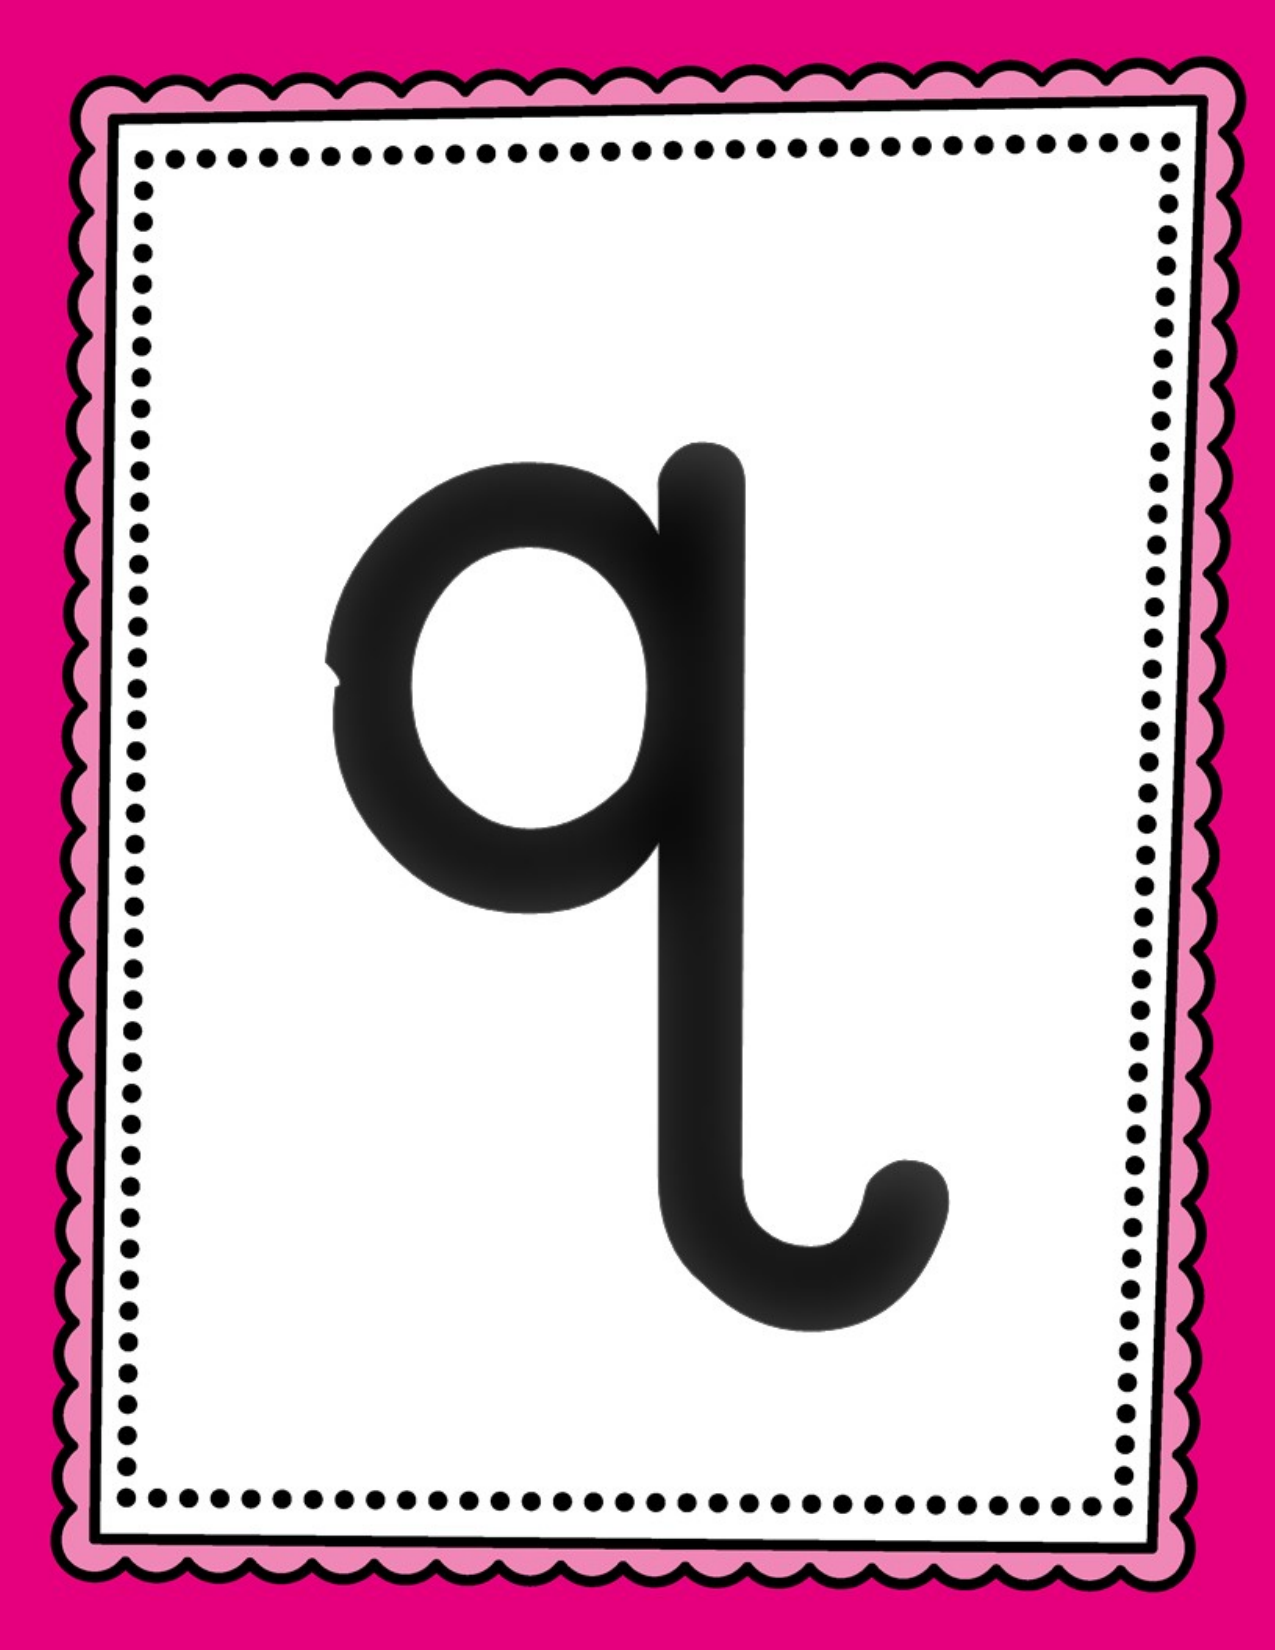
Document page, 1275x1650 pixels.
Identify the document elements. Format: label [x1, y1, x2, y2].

list [0, 0, 1275, 1650]
